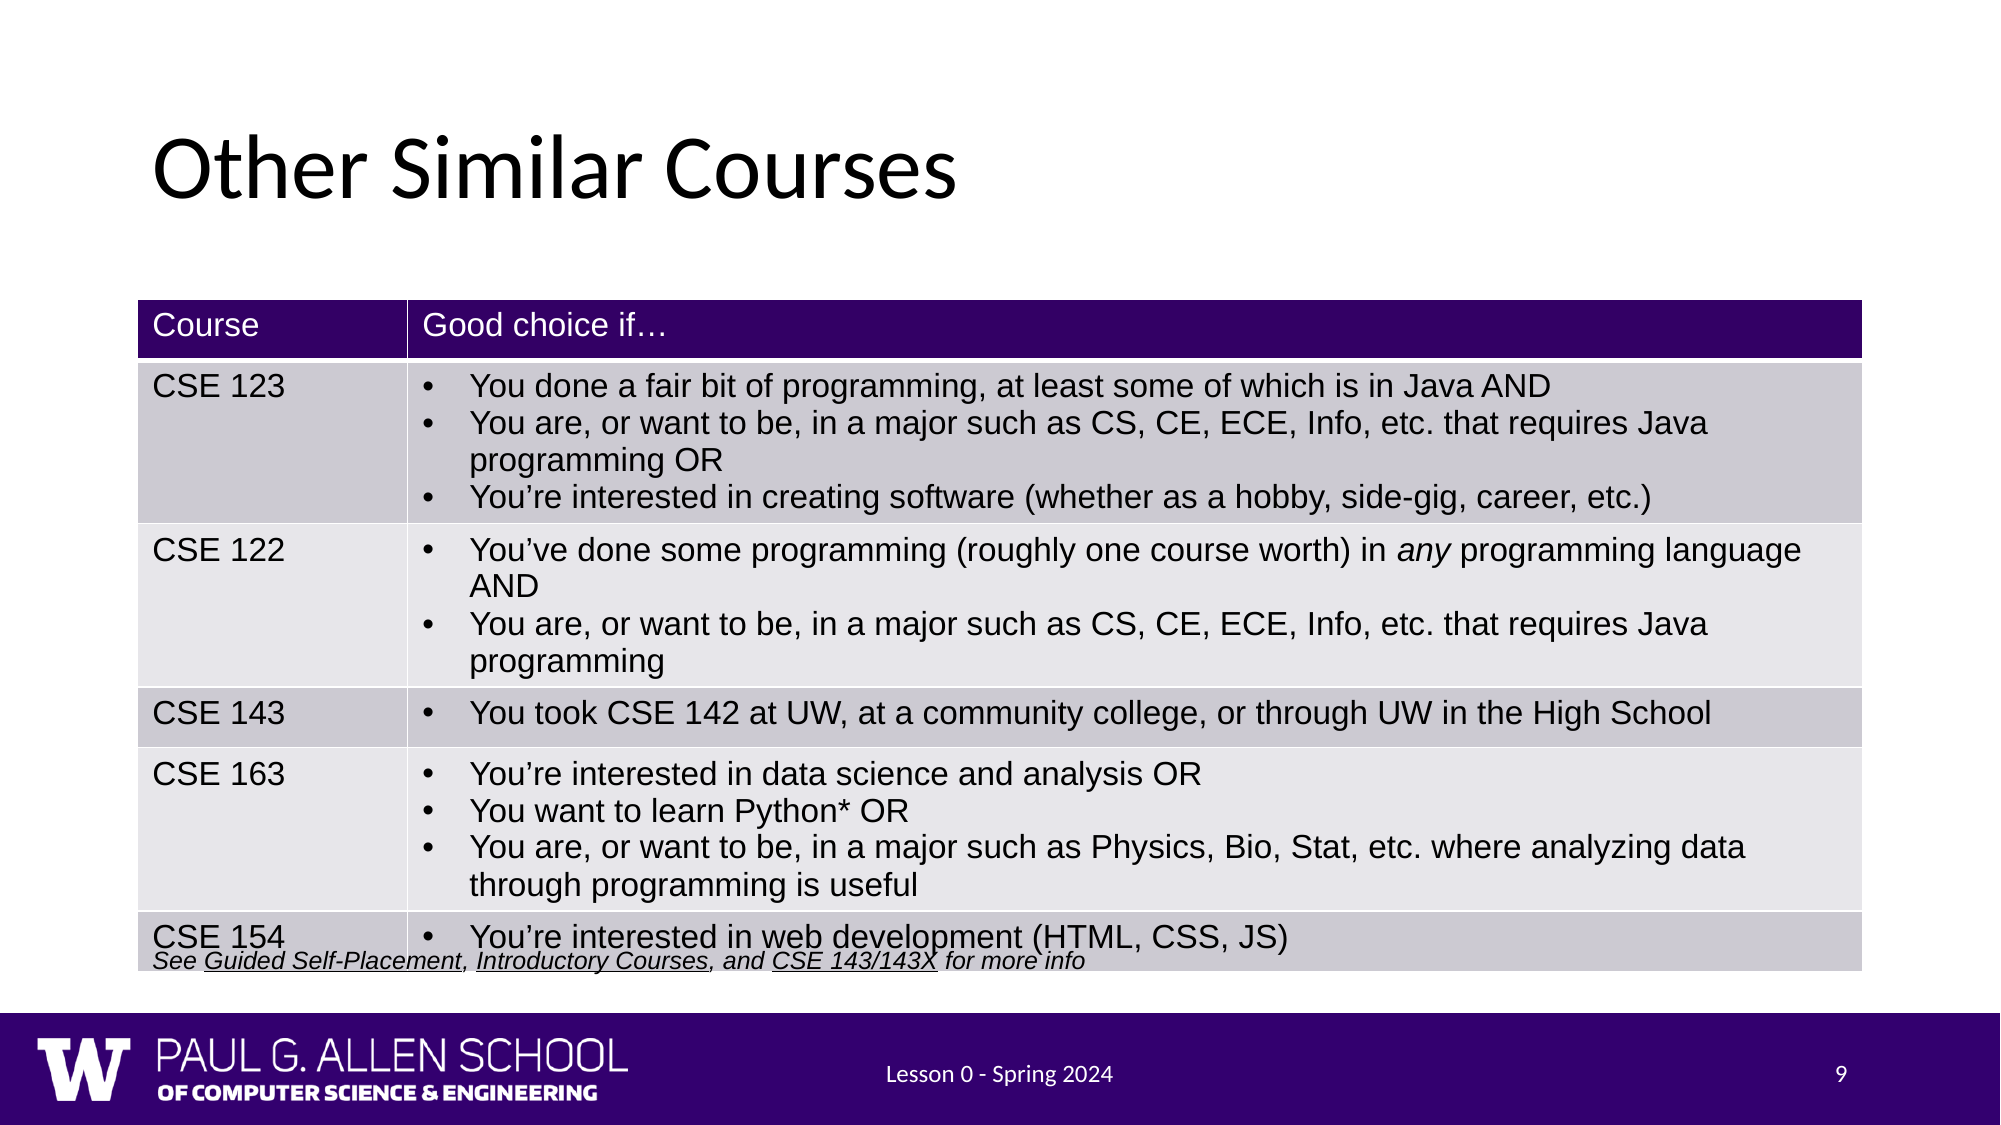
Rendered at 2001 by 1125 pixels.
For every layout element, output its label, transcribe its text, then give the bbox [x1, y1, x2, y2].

table_cell CSE 154 [138, 912, 407, 937]
table_header Good choice if… [408, 300, 1862, 358]
footer Lesson 0 - Spring 2024 [662, 1042, 1338, 1103]
table_cell CSE 163 [138, 748, 407, 910]
table_cell You’re interested in data science and analysis OR You want to learn Python* OR You are, or want to be, in a major such as Physics, Bio, Stat, etc. where analyzing data through programming is useful [408, 748, 1862, 910]
table_header Course [138, 300, 407, 358]
table_cell CSE 122 [138, 524, 407, 686]
table_cell CSE 123 [138, 363, 407, 523]
slide_number 9 [1412, 1042, 1863, 1103]
title Other Similar Courses [137, 59, 1863, 278]
picture [0, 1013, 2000, 1125]
table_cell You done a fair bit of programming, at least some of which is in Java AND You are, or want to be, in a major such as CS, CE, ECE, Info, etc. that requires Java programming OR You’re interested in creating software (whether as a hobby, side-gig, career, etc.) [408, 363, 1862, 523]
table_cell CSE 143 [138, 688, 407, 747]
table_cell You’re interested in web development (HTML, CSS, JS) [408, 912, 1862, 971]
table_cell You took CSE 142 at UW, at a community college, or through UW in the High School [408, 688, 1862, 747]
text_box See Guided Self-Placement, Introductory Courses, and CSE 143/143X for more info [137, 937, 1601, 982]
table_cell You’ve done some programming (roughly one course worth) in any programming language AND You are, or want to be, in a major such as CS, CE, ECE, Info, etc. that requires Java programming [408, 524, 1862, 686]
